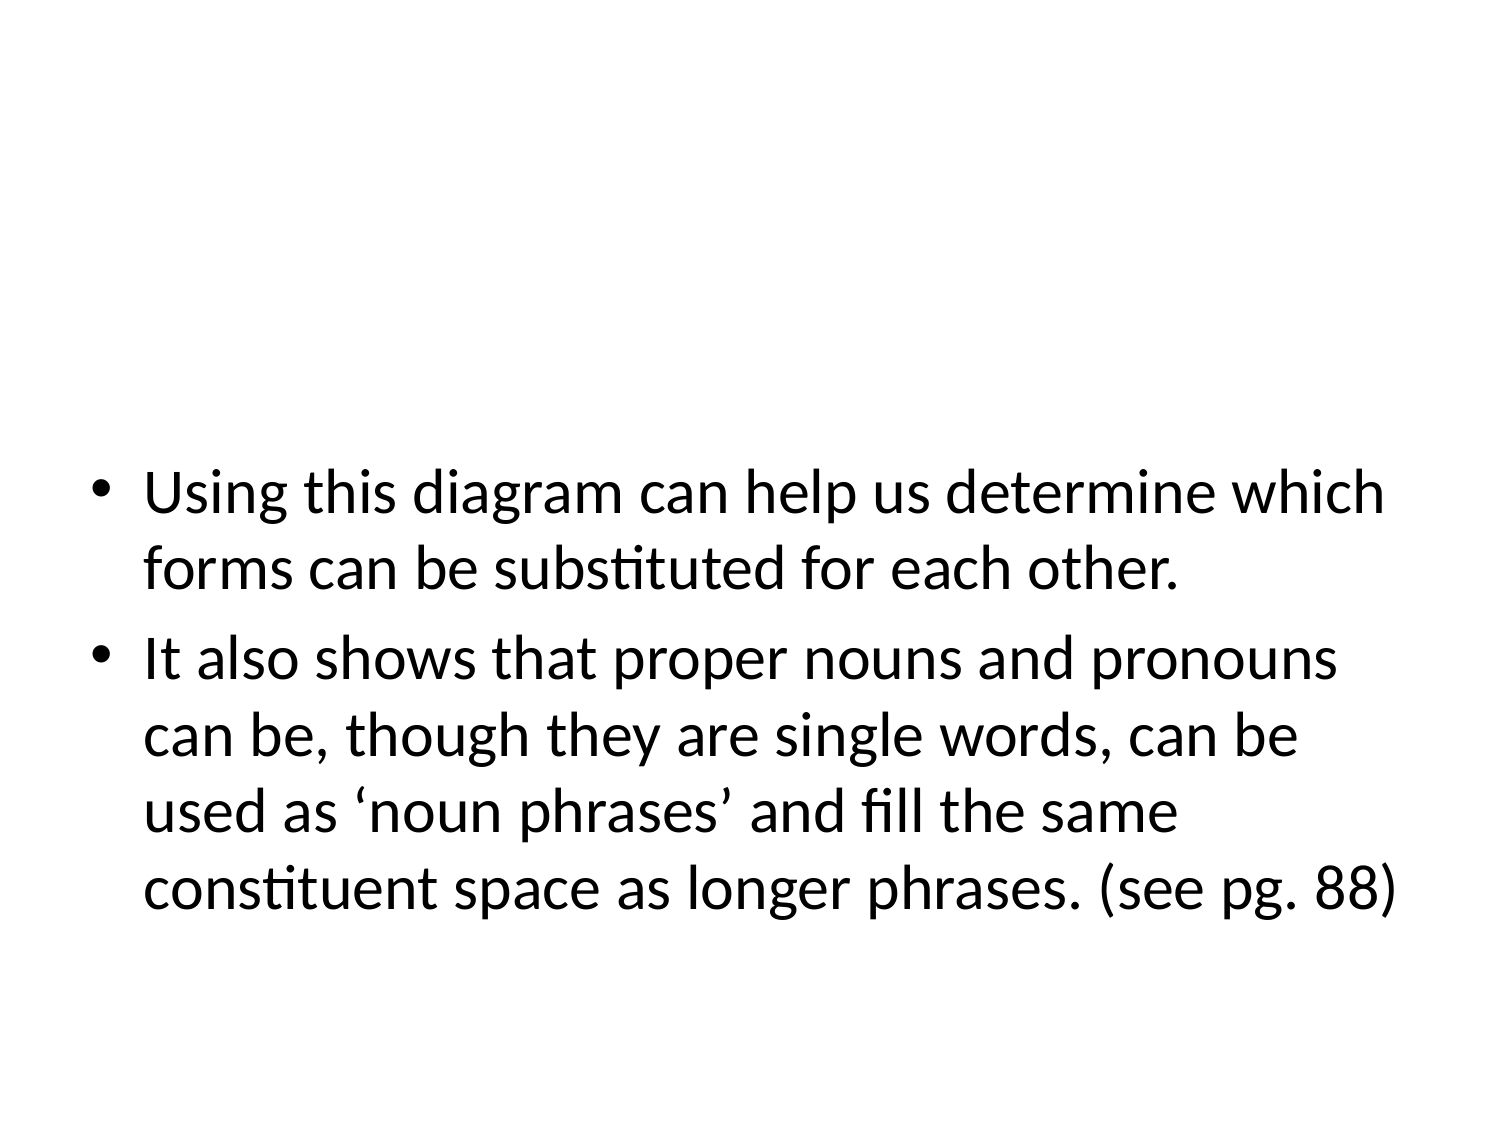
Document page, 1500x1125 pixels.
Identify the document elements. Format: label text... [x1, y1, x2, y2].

list Using this diagram can help us determine which forms can be substituted for each other. It also shows that proper nouns and pronouns can be, though they are single words, can be used as ‘noun phrases’ and fill the same constituent space as longer phrases. (see pg. 88) [75, 262, 1425, 1005]
